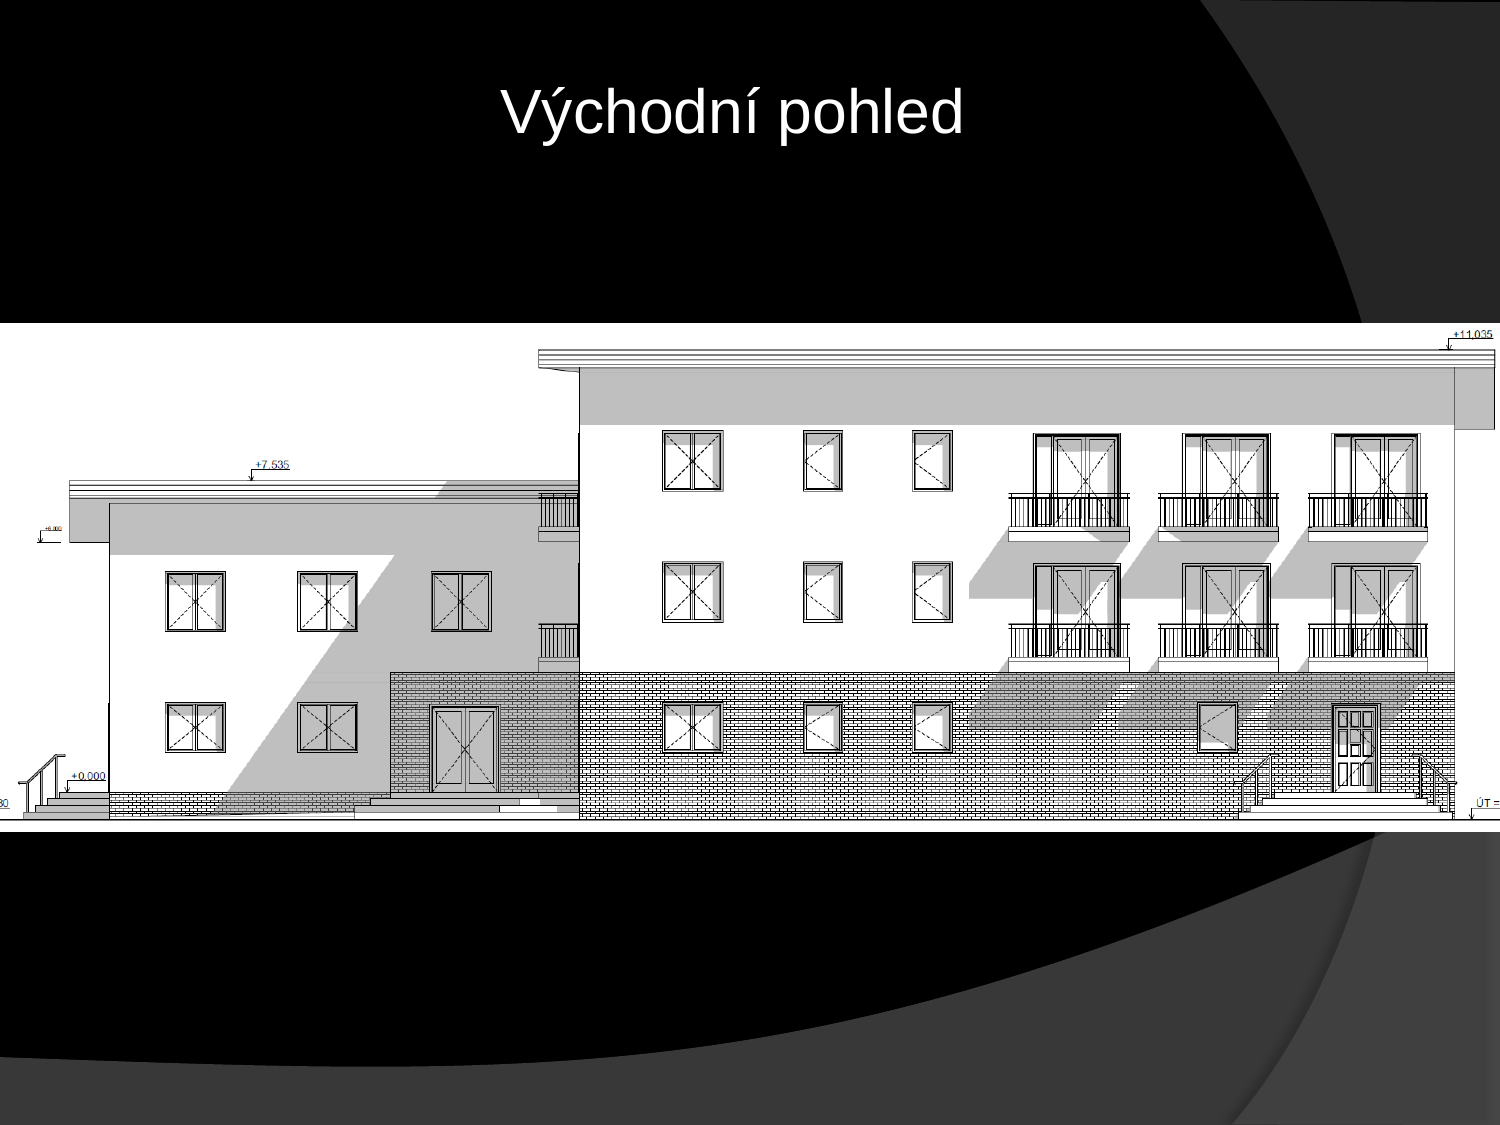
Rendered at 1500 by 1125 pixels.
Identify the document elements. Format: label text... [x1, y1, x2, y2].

picture [0, 322, 1500, 833]
list Východní pohled [468, 58, 992, 160]
